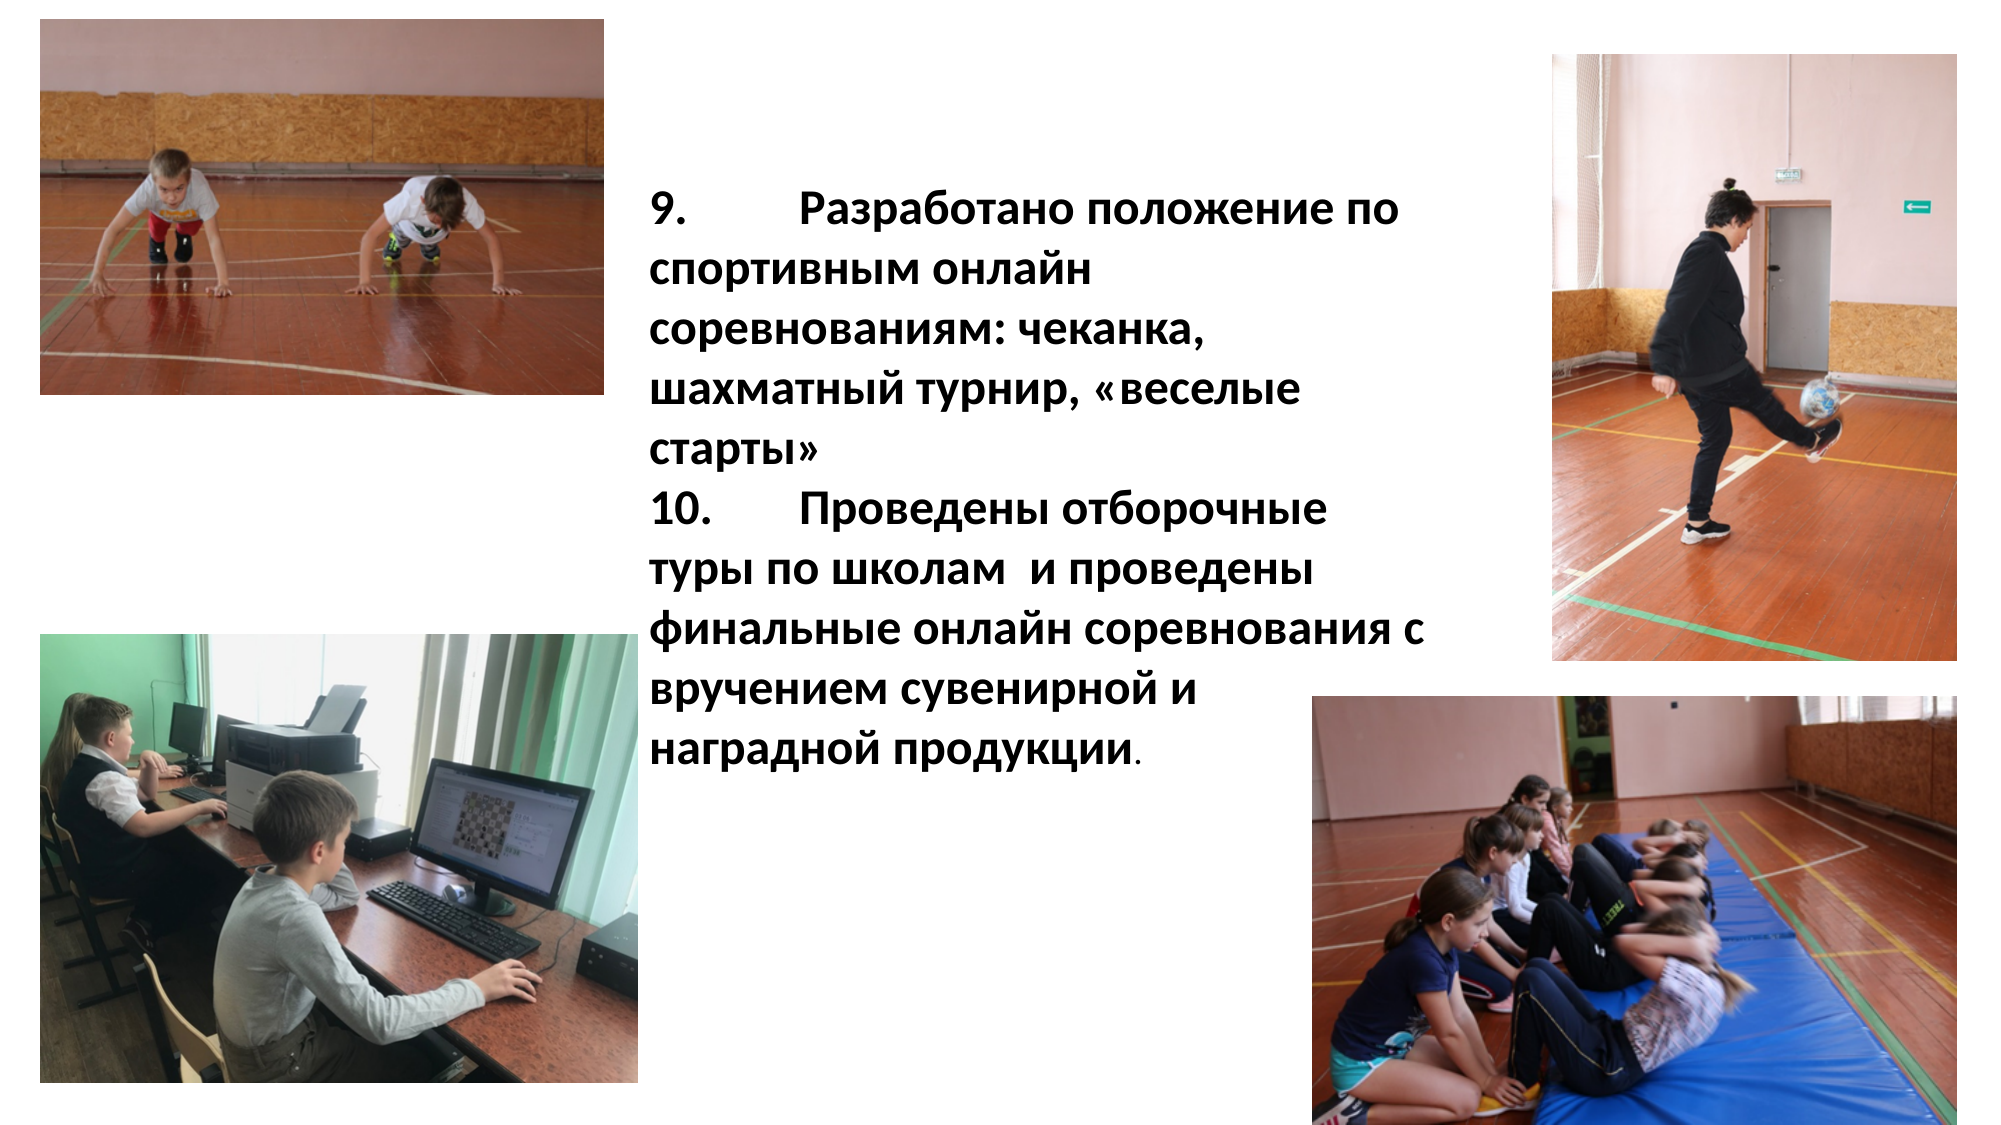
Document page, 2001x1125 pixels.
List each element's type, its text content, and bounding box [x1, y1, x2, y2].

text_box 9. Разработано положение по спортивным онлайн соревнованиям: чеканка, шахматный турнир, «веселые старты» 10. Проведены отборочные туры по школам и проведены финальные онлайн соревнования с вручением сувенирной и наградной продукции. [634, 167, 1446, 782]
picture [1312, 696, 1957, 1125]
picture [40, 634, 638, 1083]
picture [1552, 54, 1957, 661]
picture [40, 19, 604, 395]
